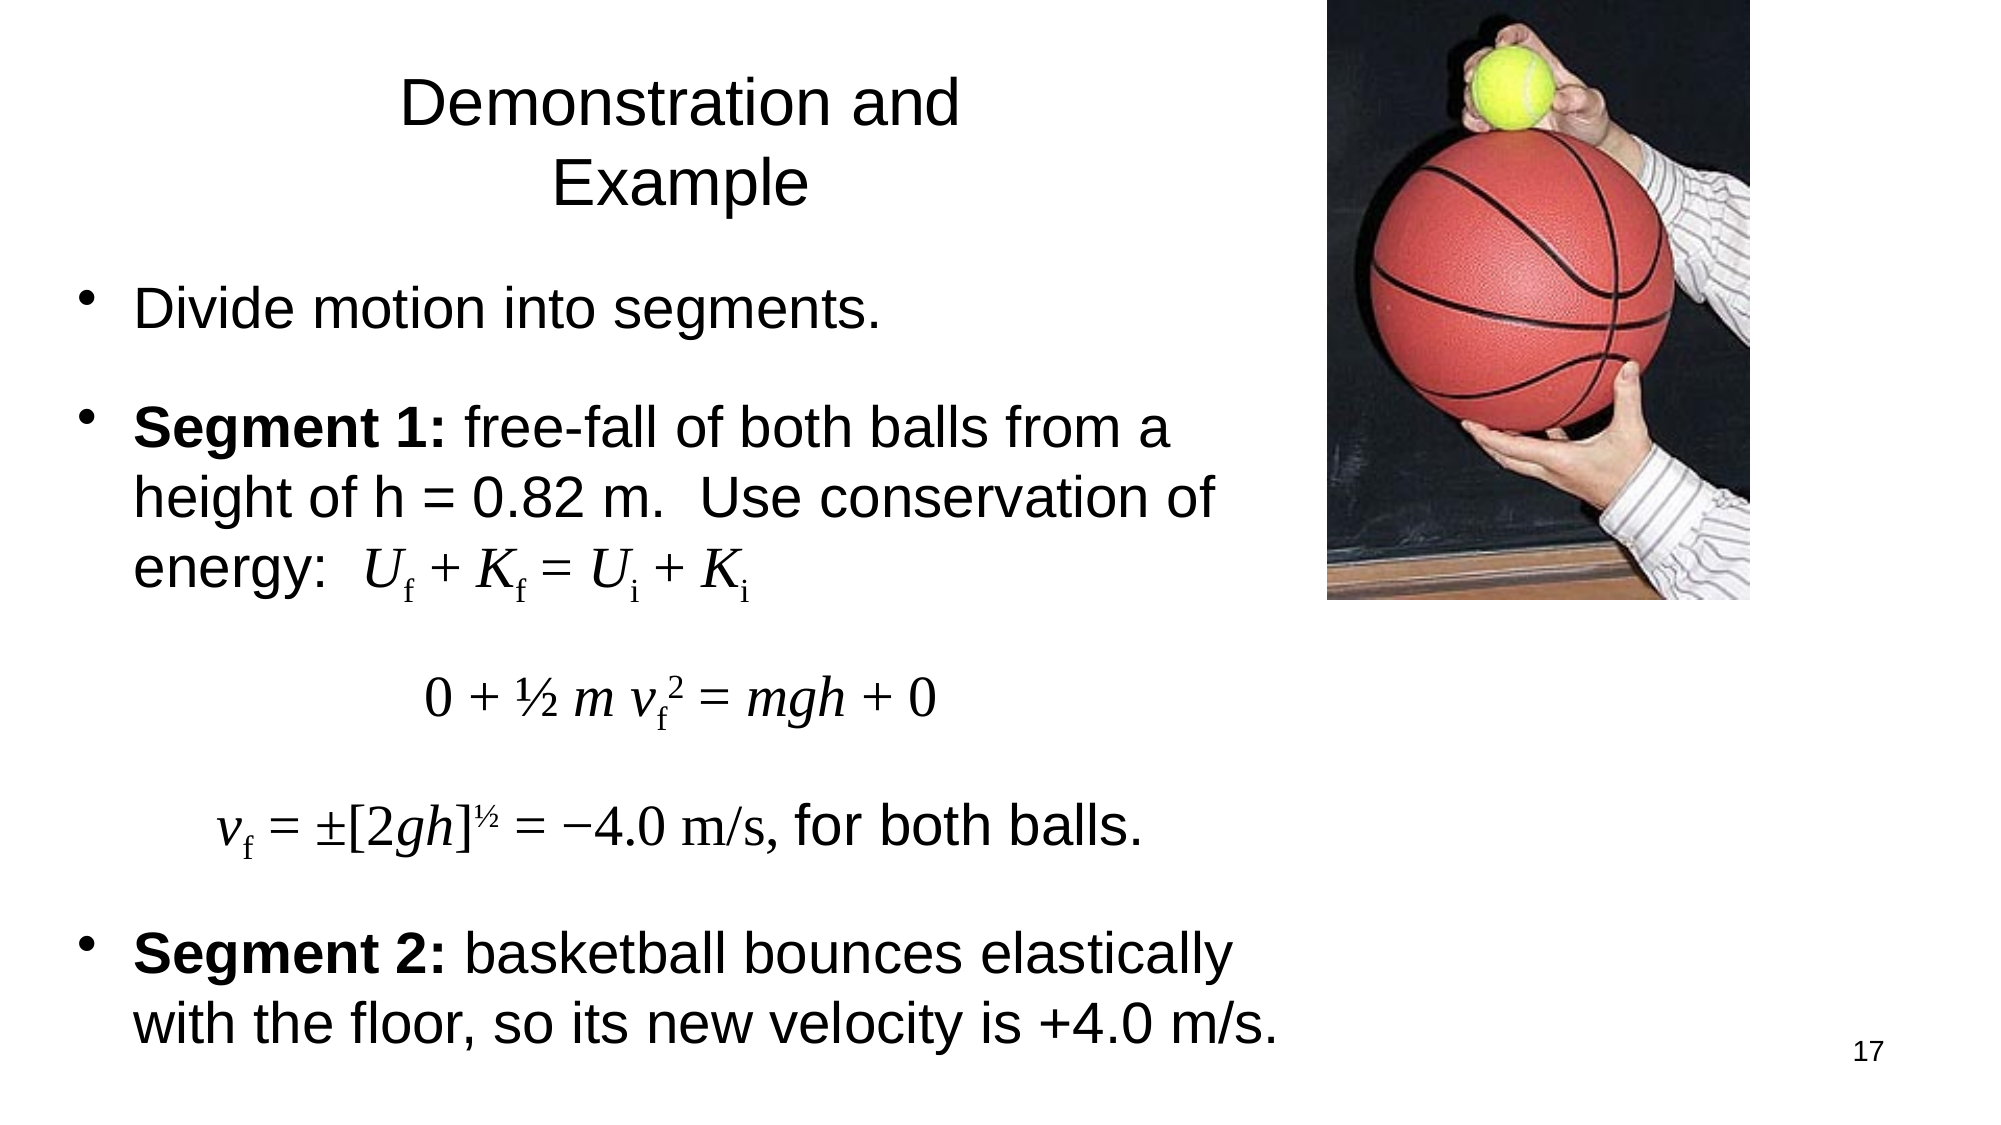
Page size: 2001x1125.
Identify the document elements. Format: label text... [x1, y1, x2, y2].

list Divide motion into segments. Segment 1: free-fall of both balls from a height of h = 0.82 m. Use conservation of energy: Uf + Kf = Ui + Ki 0 + ½ m vf2 = mgh + 0 vf = ±[2gh]½ = −4.0 m/s, for both balls. Segment 2: basketball bounces elastically with the floor, so its new velocity is +4.0 m/s. [62, 262, 1301, 1006]
slide_number 17 [1433, 1024, 1901, 1103]
picture [1326, 0, 1751, 601]
title Demonstration and Example [324, 44, 1038, 233]
